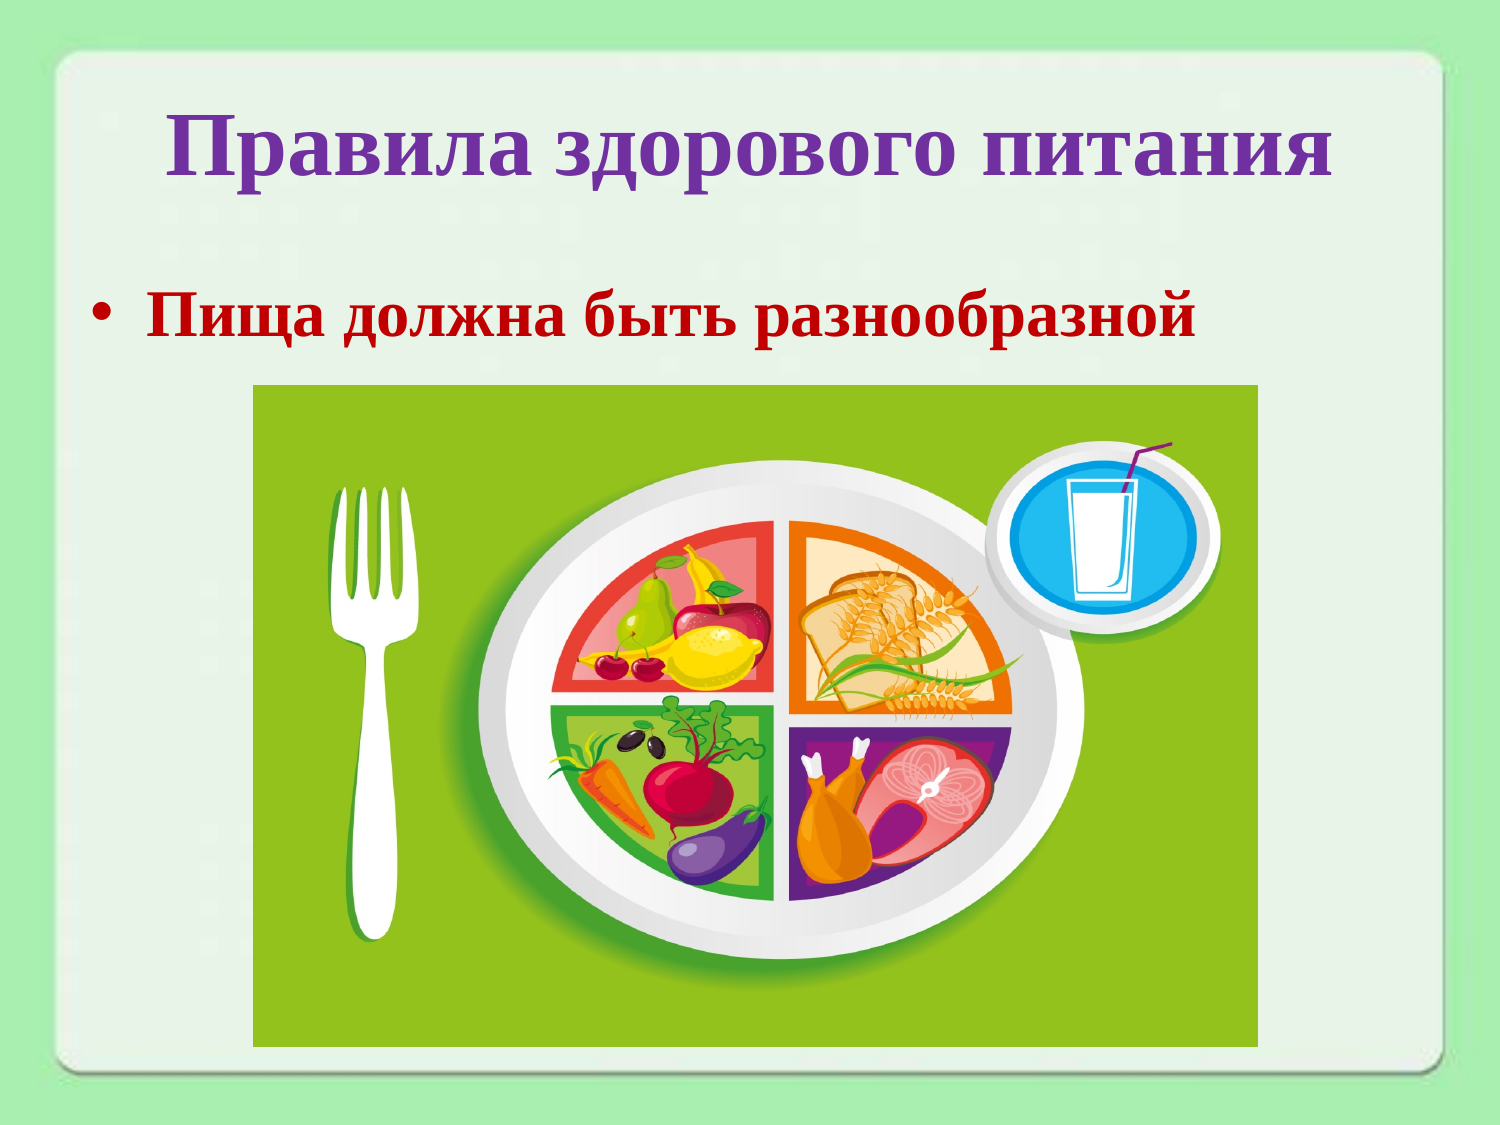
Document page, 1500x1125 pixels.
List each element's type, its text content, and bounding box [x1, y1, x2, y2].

title Правила здорового питания [75, 45, 1425, 233]
picture [0, 0, 1500, 1125]
list Пища должна быть разнообразной [75, 262, 1425, 1005]
